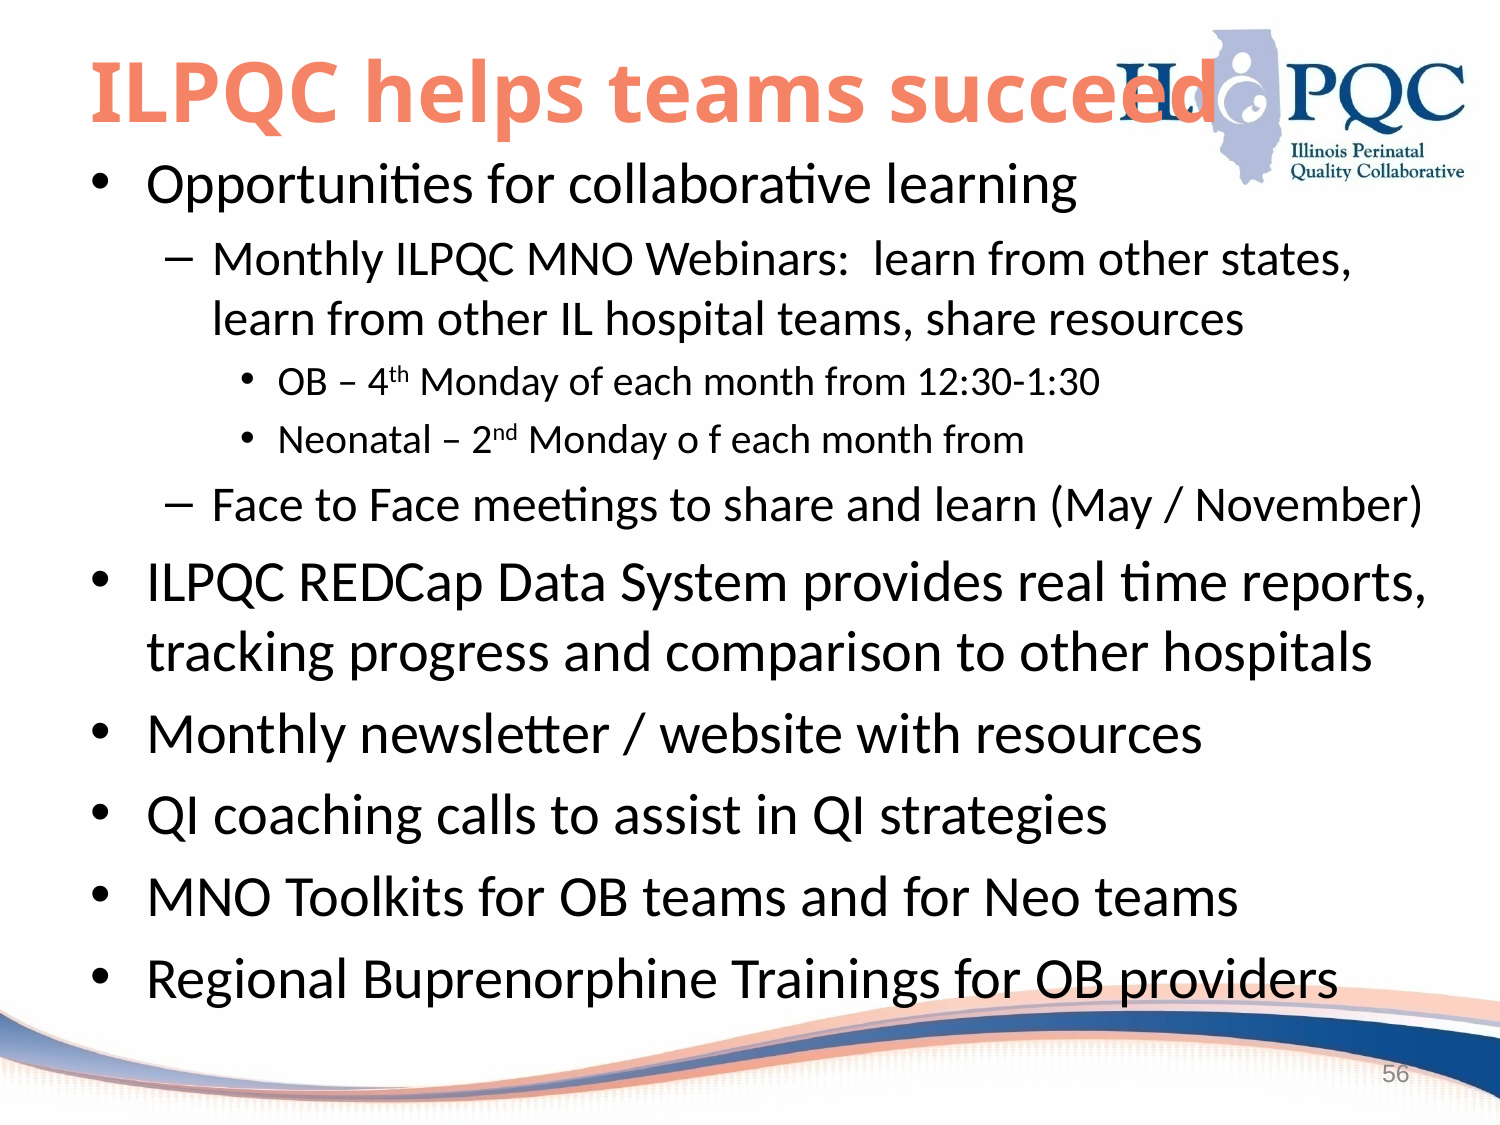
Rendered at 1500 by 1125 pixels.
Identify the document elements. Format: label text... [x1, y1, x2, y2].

picture [0, 0, 1500, 1125]
slide_number 56 [1074, 1042, 1425, 1103]
list Opportunities for collaborative learning Monthly ILPQC MNO Webinars: learn from other states, learn from other IL hospital teams, share resources OB – 4th Monday of each month from 12:30-1:30 Neonatal – 2nd Monday o f each month from Face to Face meetings to share and learn (May / November) ILPQC REDCap Data System provides real time reports, tracking progress and comparison to other hospitals Monthly newsletter / website with resources QI coaching calls to assist in QI strategies MNO Toolkits for OB teams and for Neo teams Regional Buprenorphine Trainings for OB providers [75, 137, 1450, 880]
title ILPQC helps teams succeed [75, 45, 1425, 137]
